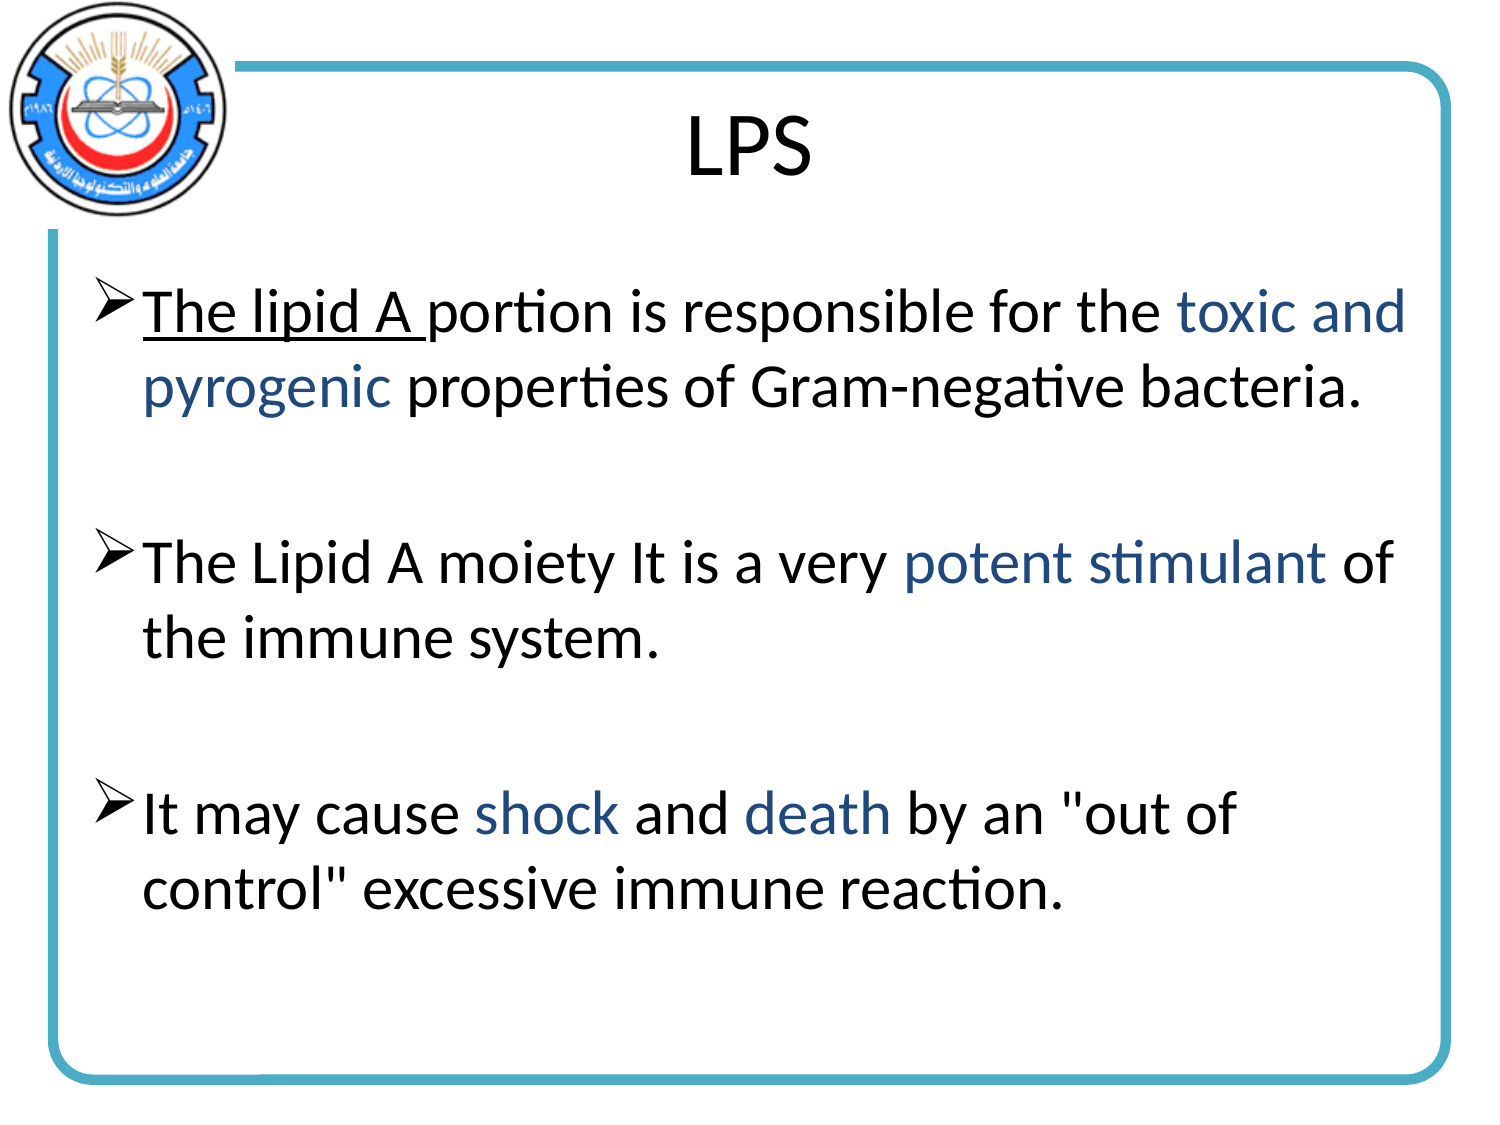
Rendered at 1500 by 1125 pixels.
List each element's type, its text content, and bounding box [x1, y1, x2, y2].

title LPS [238, 45, 1425, 68]
picture [0, 0, 235, 229]
text_box [50, 64, 1448, 1082]
